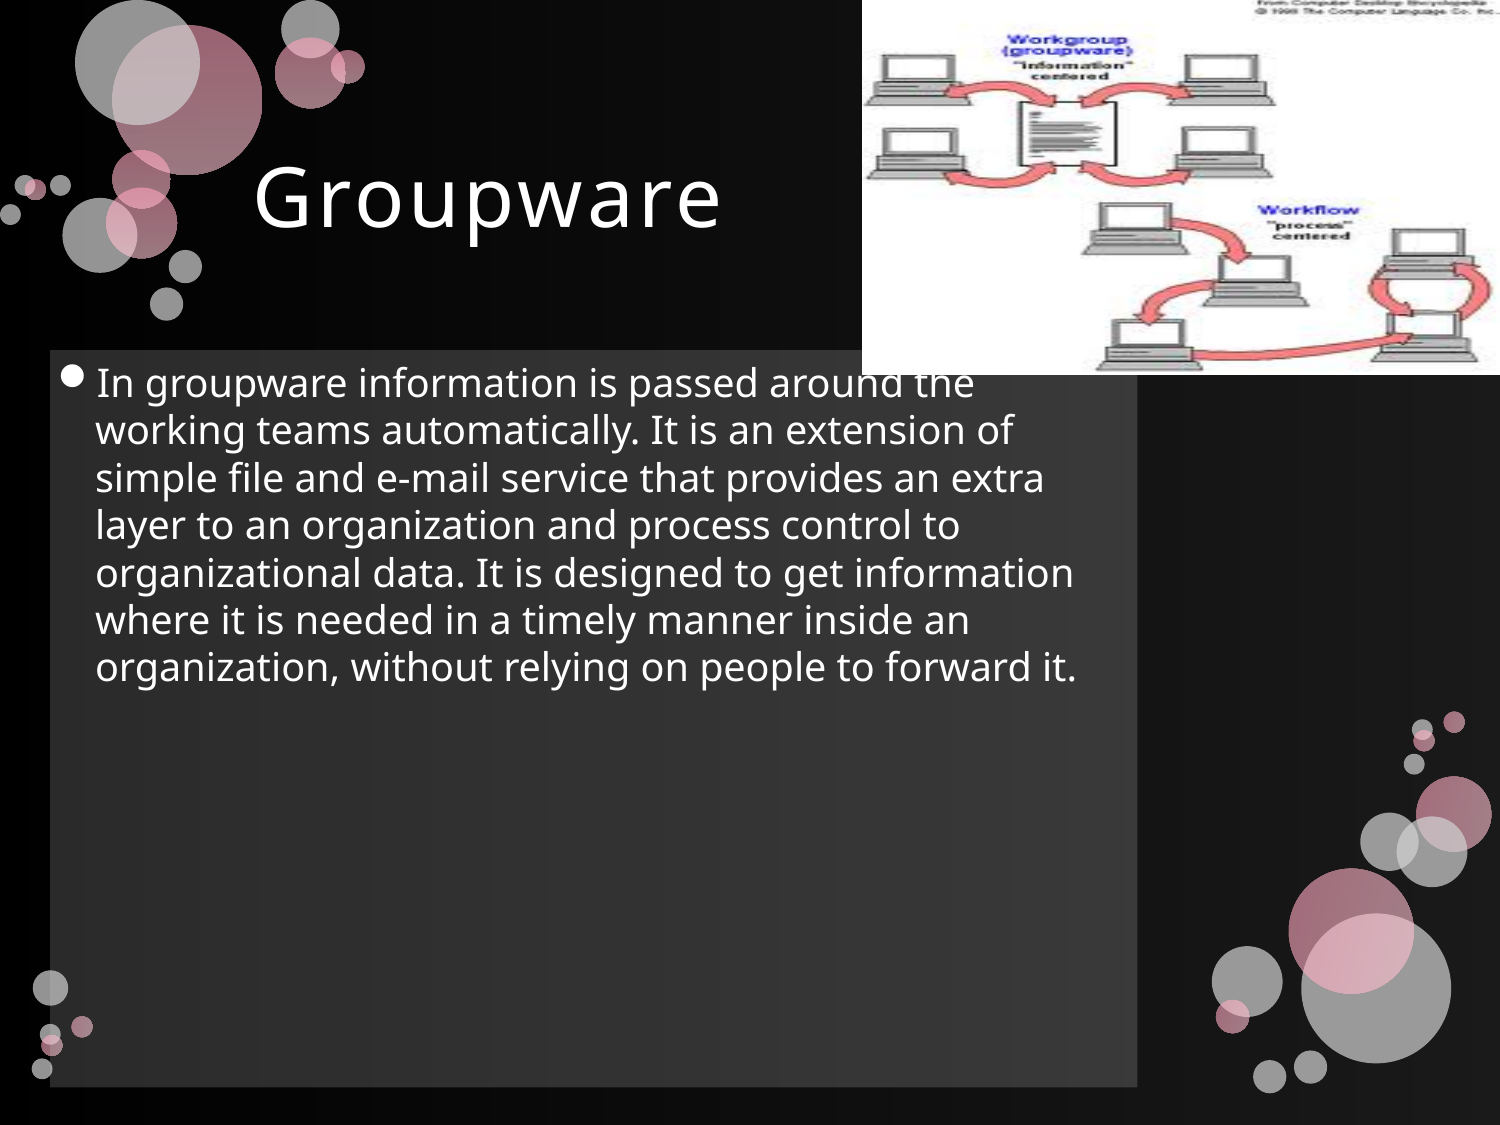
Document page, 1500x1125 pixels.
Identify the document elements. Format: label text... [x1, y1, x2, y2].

list In groupware information is passed around the working teams automatically. It is an extension of simple file and e-mail service that provides an extra layer to an organization and process control to organizational data. It is designed to get information where it is needed in a timely manner inside an organization, without relying on people to forward it. [50, 350, 1138, 1088]
title Groupware [237, 99, 860, 288]
picture [860, 0, 1500, 377]
